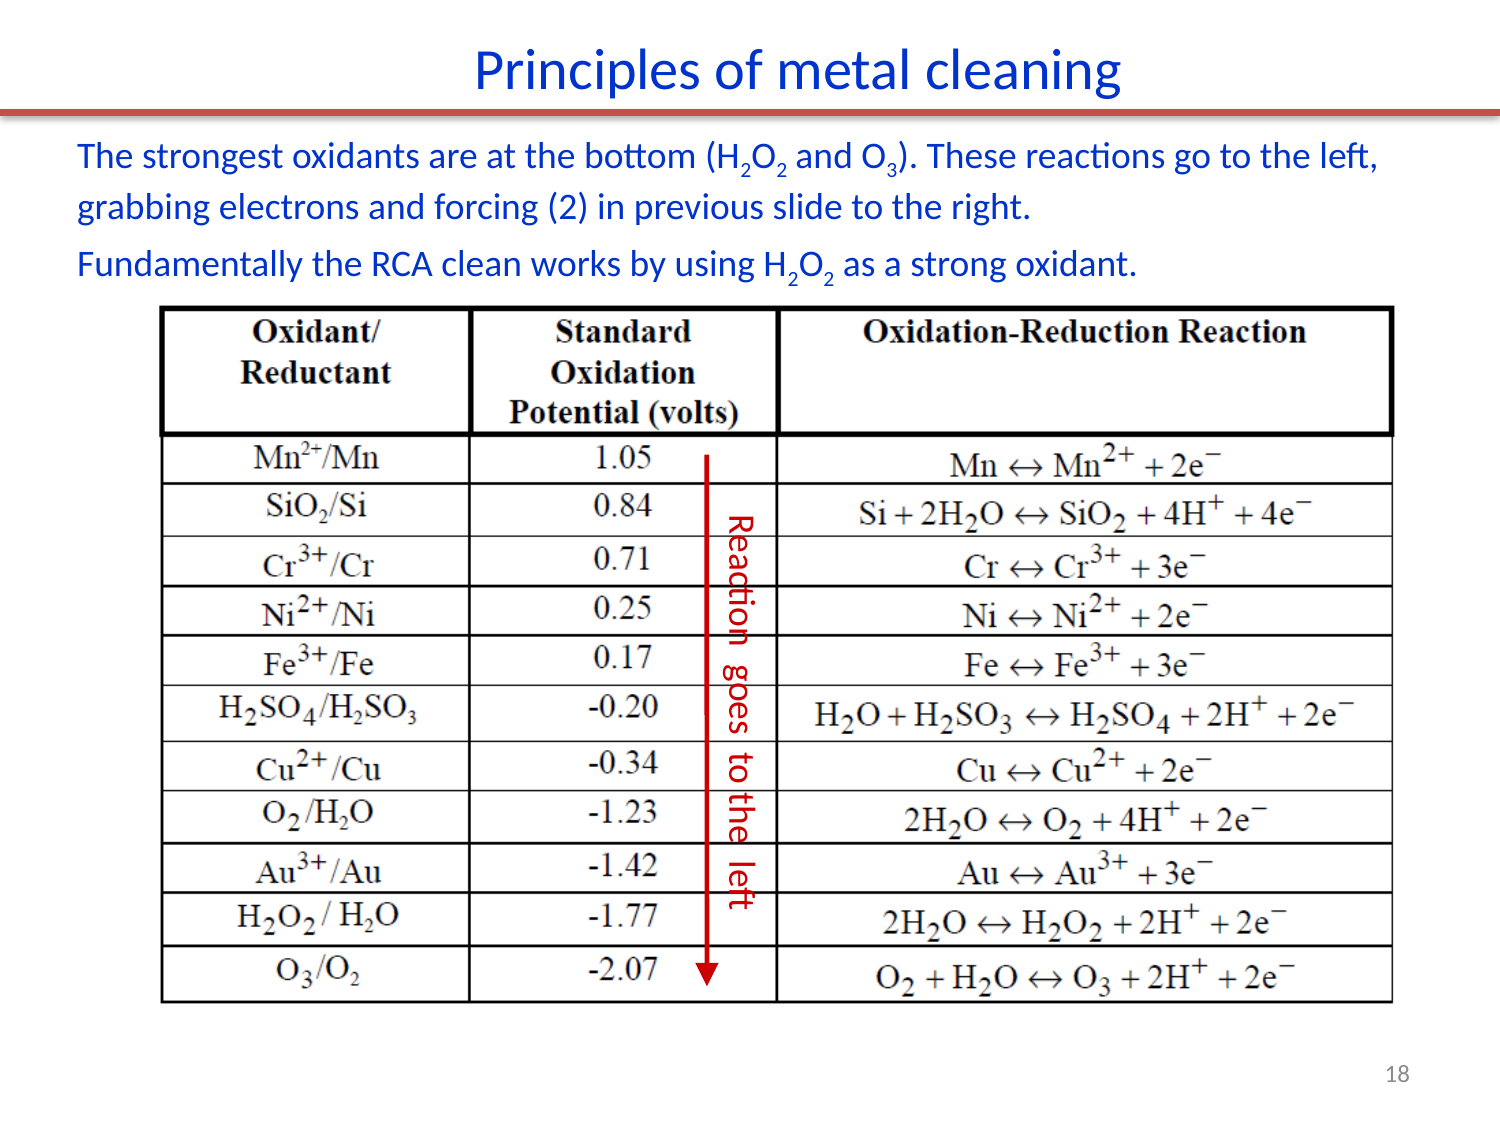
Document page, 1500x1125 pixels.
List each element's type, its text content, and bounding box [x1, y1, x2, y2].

text_box Principles of metal cleaning [459, 23, 1138, 108]
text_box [154, 299, 1401, 1009]
slide_number 18 [1074, 1042, 1425, 1103]
text_box The strongest oxidants are at the bottom (H2O2 and O3). These reactions go to the left, grabbing electrons and forcing (2) in previous slide to the right. Fundamentally the RCA clean works by using H2O2 as a strong oxidant. [62, 124, 1425, 298]
